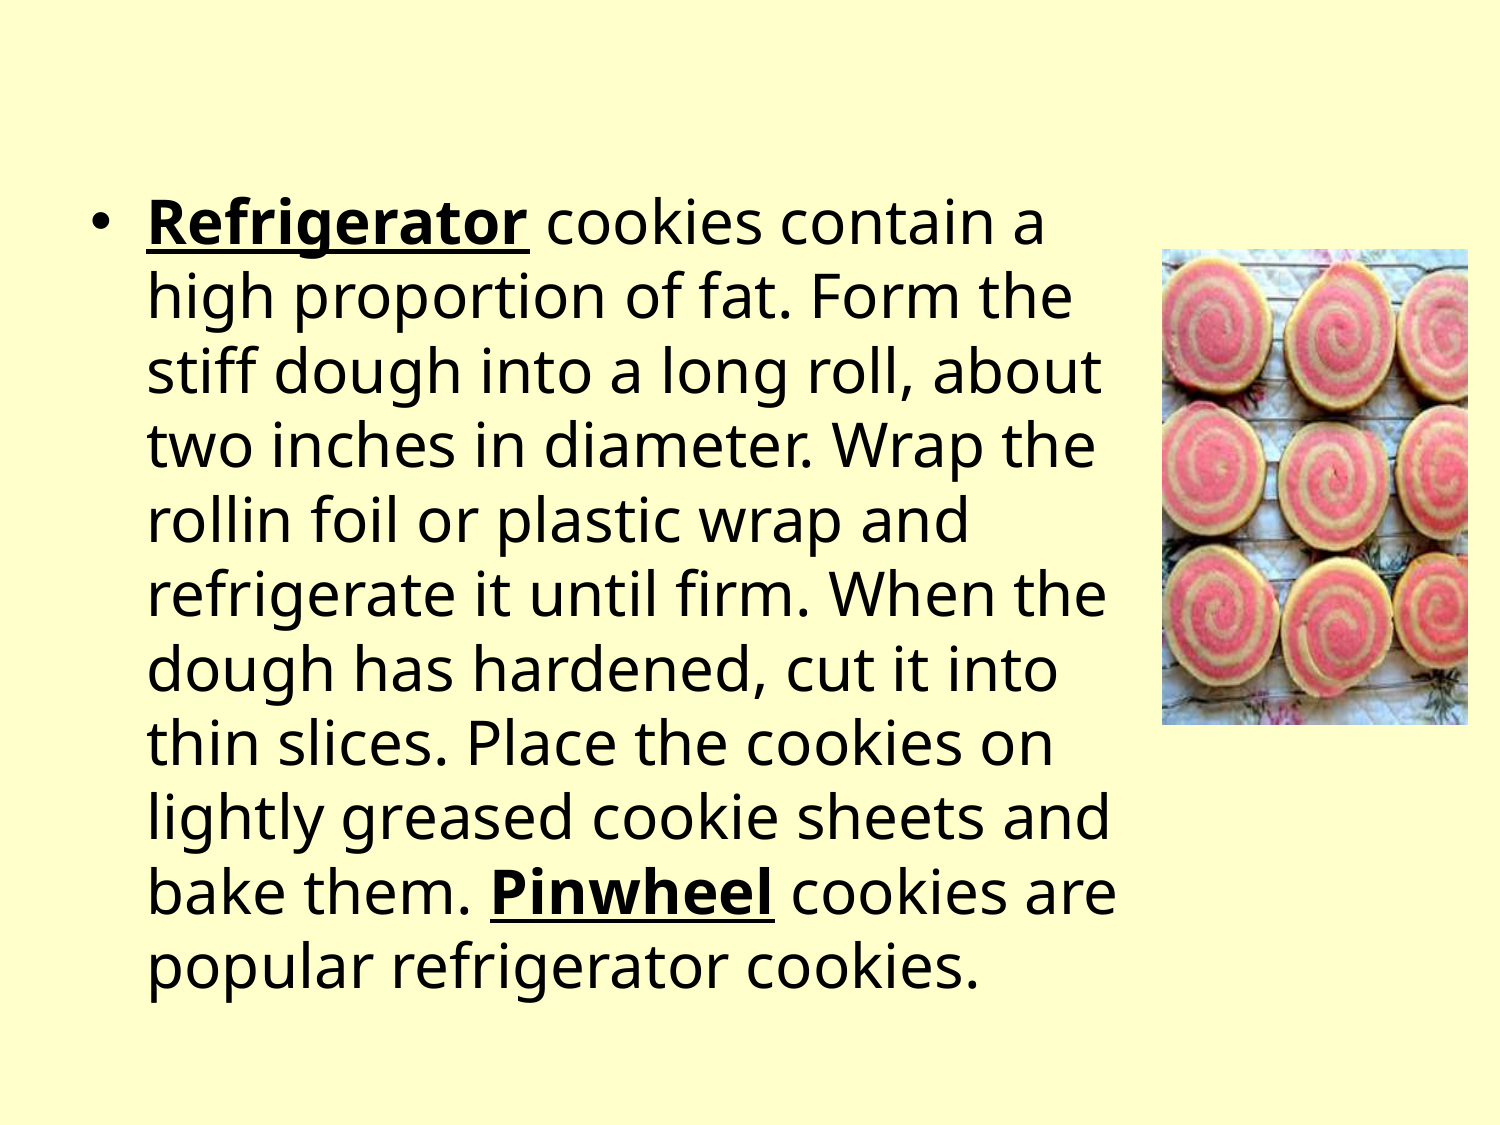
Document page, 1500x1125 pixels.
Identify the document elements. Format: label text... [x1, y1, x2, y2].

picture [1162, 249, 1468, 726]
list Refrigerator cookies contain a high proportion of fat. Form the stiff dough into a long roll, about two inches in diameter. Wrap the rollin foil or plastic wrap and refrigerate it until firm. When the dough has hardened, cut it into thin slices. Place the cookies on lightly greased cookie sheets and bake them. Pinwheel cookies are popular refrigerator cookies. [75, 174, 1138, 1075]
